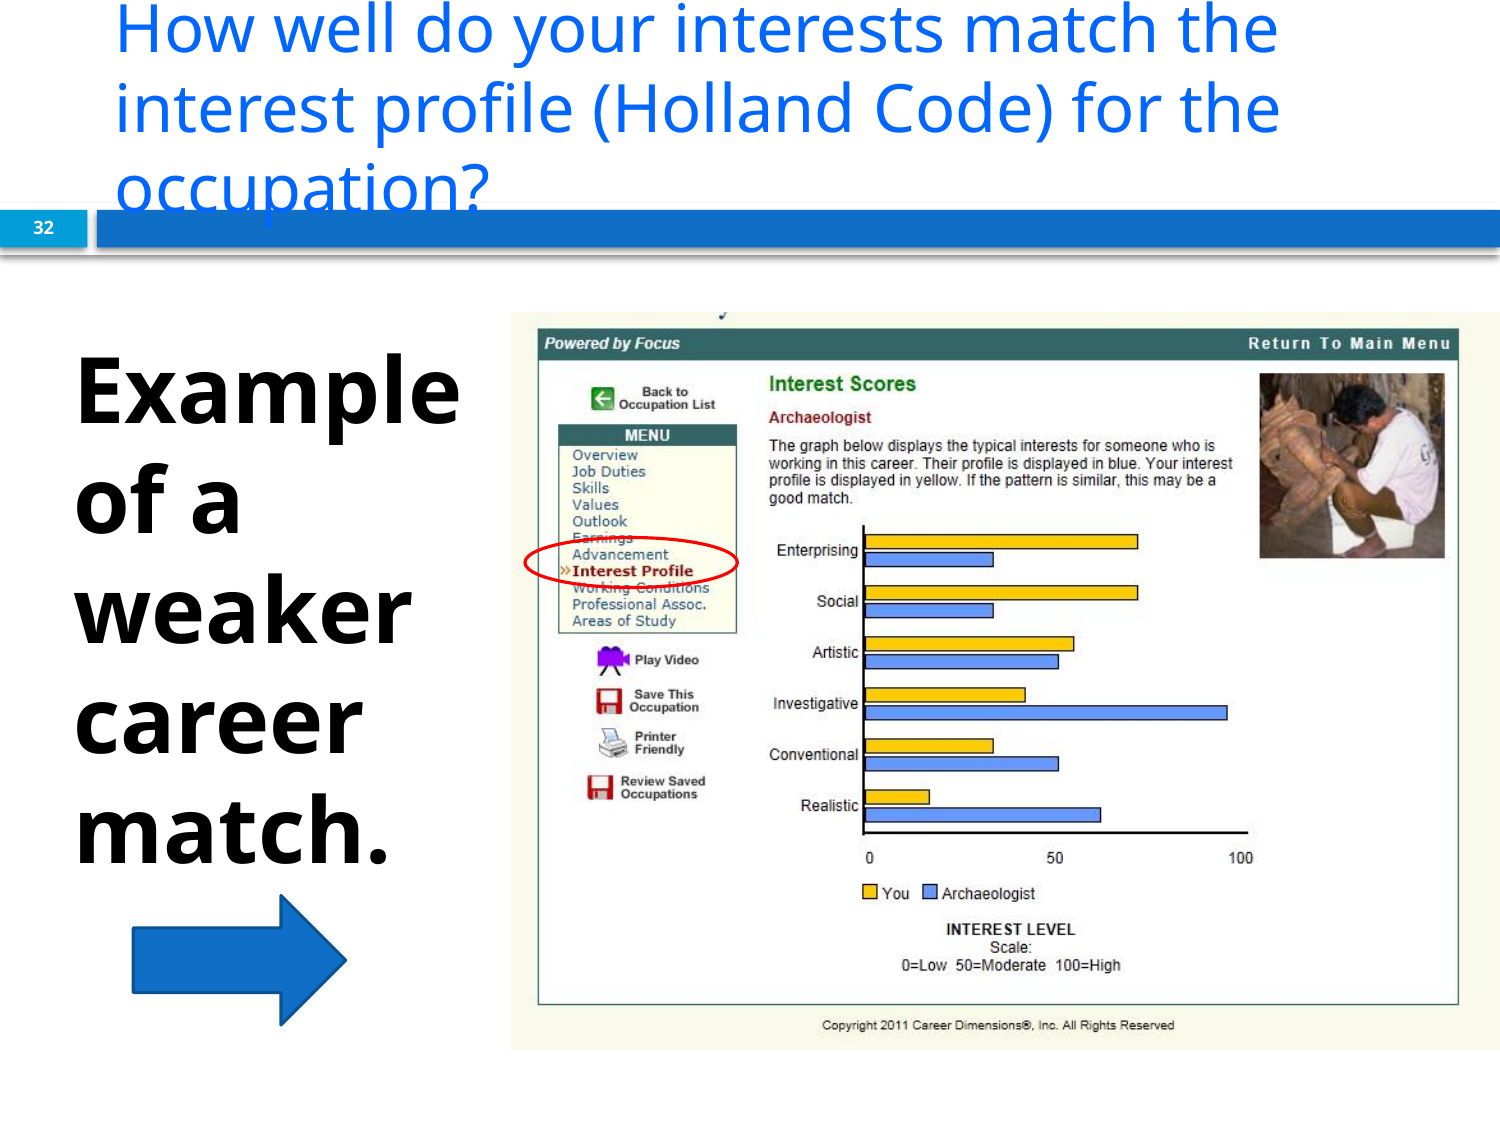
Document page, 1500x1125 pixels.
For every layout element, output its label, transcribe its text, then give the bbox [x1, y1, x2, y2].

text_box [131, 894, 347, 1027]
text_box Example of a weaker career match. [58, 324, 505, 890]
slide_number 32 [0, 208, 88, 249]
picture [511, 312, 1500, 1051]
title How well do your interests match the interest profile (Holland Code) for the occupation? [99, 24, 1463, 188]
